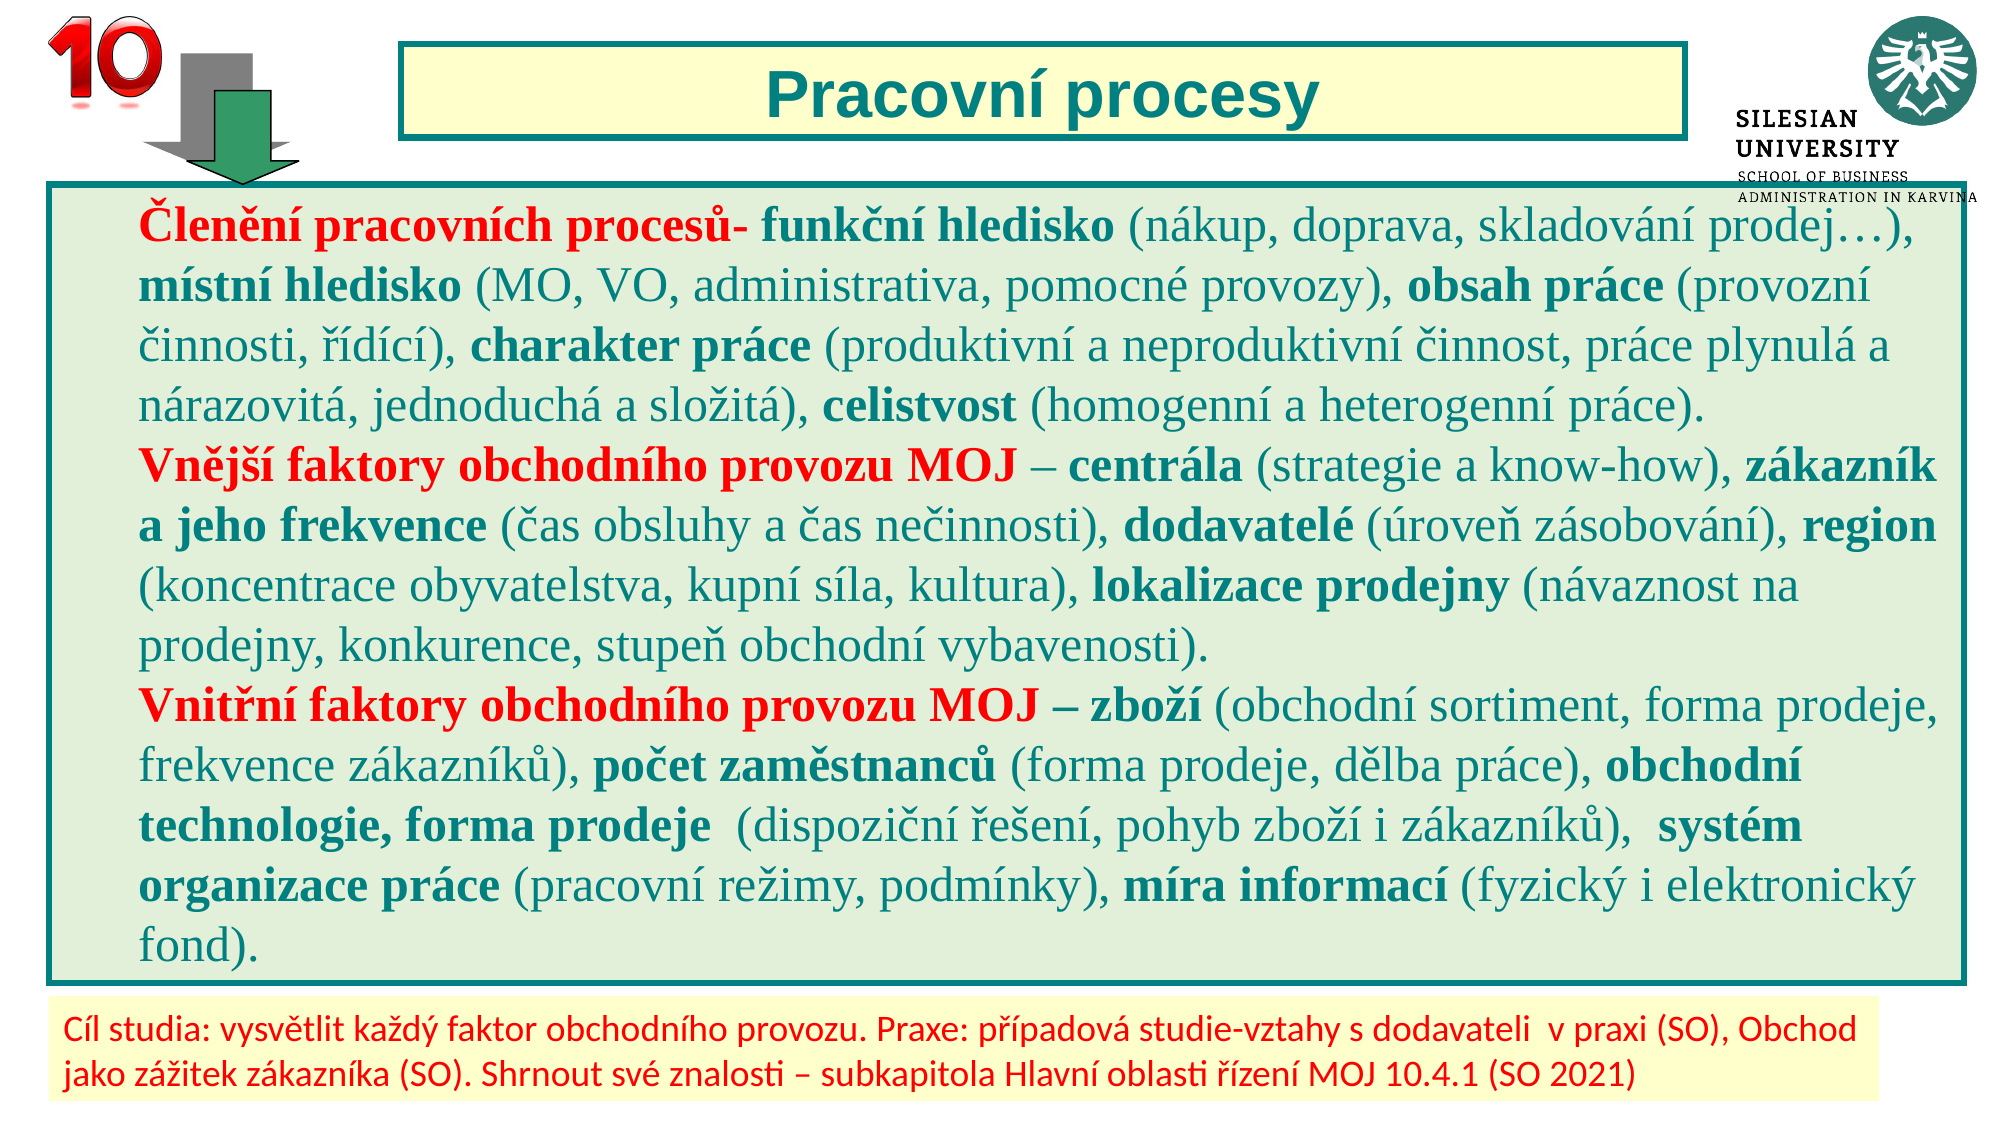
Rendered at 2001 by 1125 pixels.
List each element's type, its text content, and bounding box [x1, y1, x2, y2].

picture [1736, 16, 1977, 202]
picture [48, 16, 162, 111]
text_box Členění pracovních procesů- funkční hledisko (nákup, doprava, skladování prodej…), místní hledisko (MO, VO, administrativa, pomocné provozy), obsah práce (provozní činnosti, řídící), charakter práce (produktivní a neproduktivní činnost, práce plynulá a nárazovitá, jednoduchá a složitá), celistvost (homogenní a heterogenní práce). Vnější faktory obchodního provozu MOJ – centrála (strategie a know-how), zákazník a jeho frekvence (čas obsluhy a čas nečinnosti), dodavatelé (úroveň zásobování), region (koncentrace obyvatelstva, kupní síla, kultura), lokalizace prodejny (návaznost na prodejny, konkurence, stupeň obchodní vybavenosti). Vnitřní faktory obchodního provozu MOJ – zboží (obchodní sortiment, forma prodeje, frekvence zákazníků), počet zaměstnanců (forma prodeje, dělba práce), obchodní technologie, forma prodeje (dispoziční řešení, pohyb zboží i zákazníků), systém organizace práce (pracovní režimy, podmínky), míra informací (fyzický i elektronický fond). [48, 184, 1964, 983]
text_box [186, 90, 300, 185]
text_box Cíl studia: vysvětlit každý faktor obchodního provozu. Praxe: případová studie-vztahy s dodavateli v praxi (SO), Obchod jako zážitek zákazníka (SO). Shrnout své znalosti – subkapitola Hlavní oblasti řízení MOJ 10.4.1 (SO 2021) [48, 996, 1879, 1101]
text_box Pracovní procesy [401, 43, 1685, 138]
